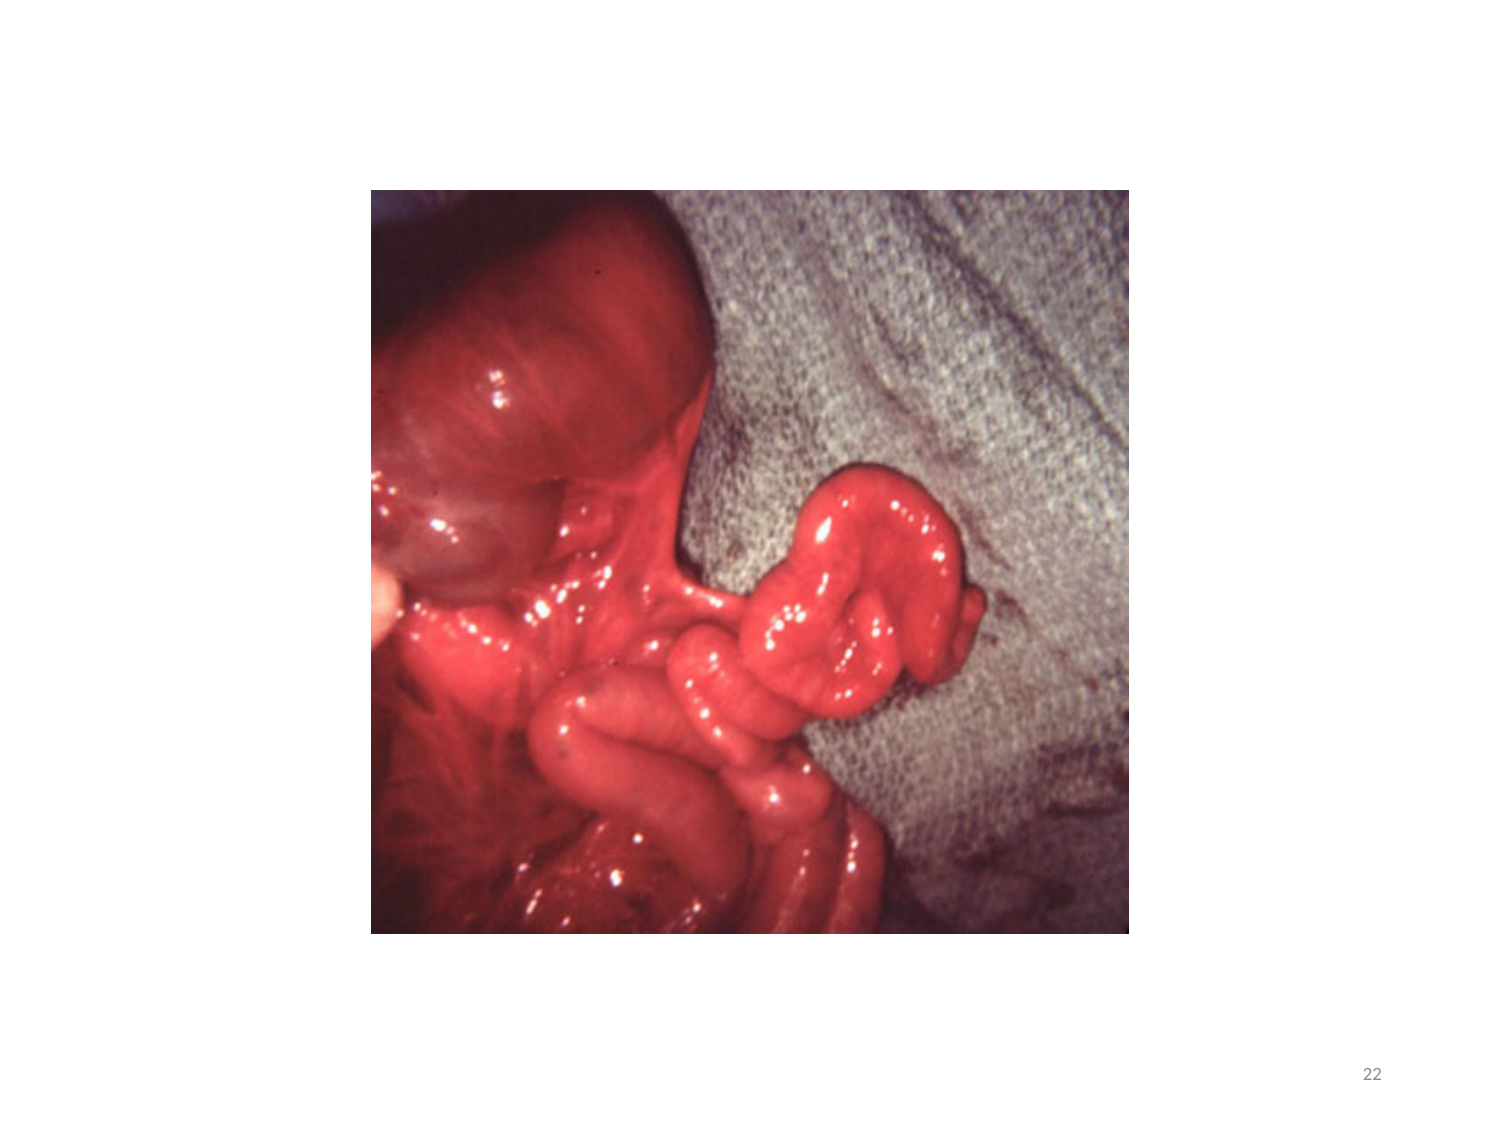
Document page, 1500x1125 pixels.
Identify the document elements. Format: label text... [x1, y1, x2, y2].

picture [371, 190, 1129, 934]
slide_number 22 [1059, 1042, 1397, 1103]
